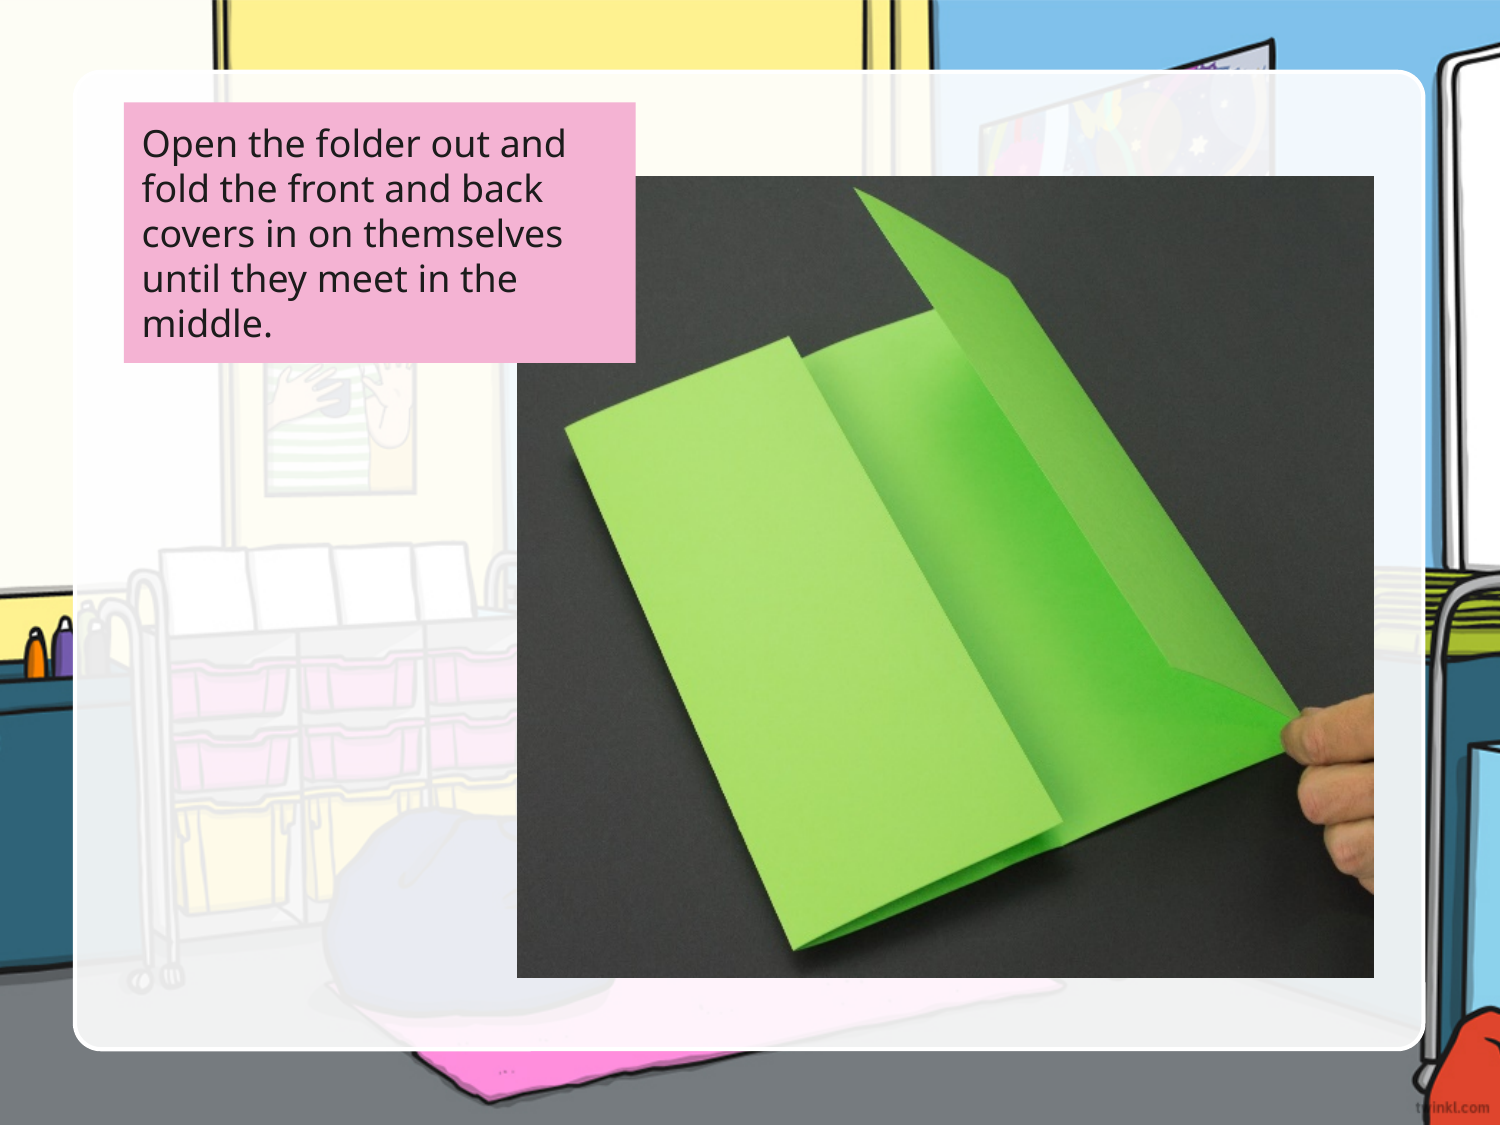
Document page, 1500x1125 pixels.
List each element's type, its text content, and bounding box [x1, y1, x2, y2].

text_box Open the folder out and fold the front and back covers in on themselves until they meet in the middle. [123, 101, 637, 364]
picture [0, 0, 1500, 1125]
